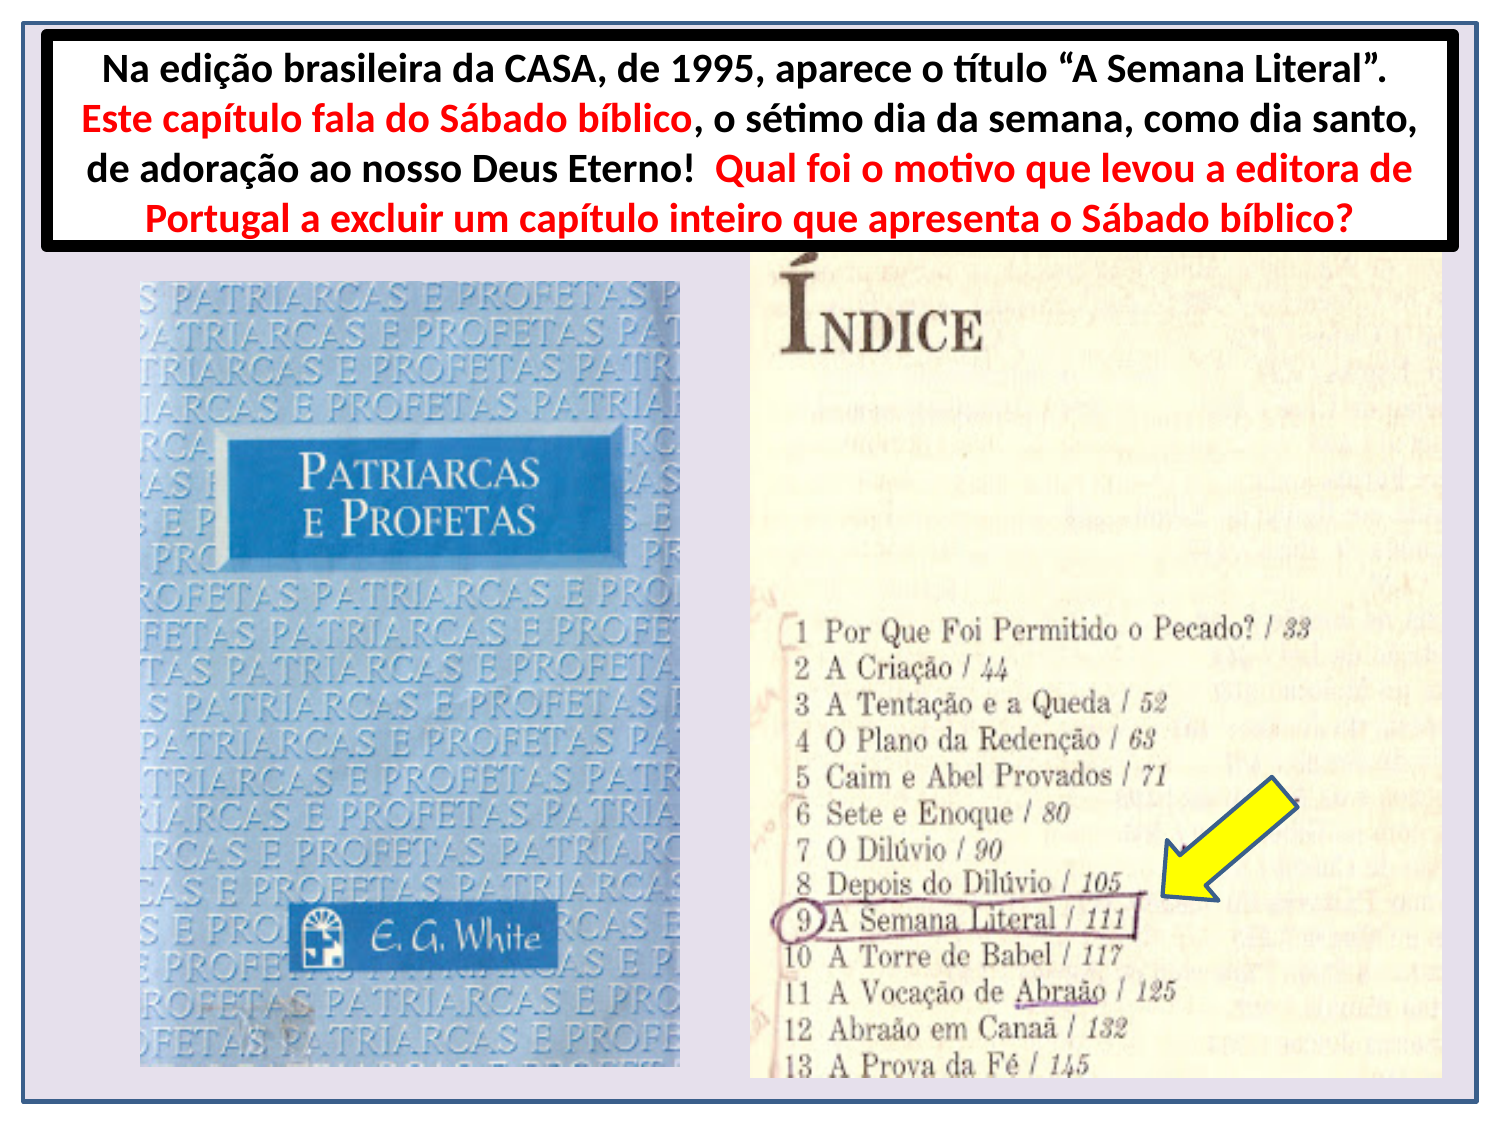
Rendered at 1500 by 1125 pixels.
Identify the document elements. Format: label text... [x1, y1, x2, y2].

picture [140, 280, 680, 1067]
text_box [21, 21, 1479, 1104]
text_box Na edição brasileira da CASA, de 1995, aparece o título “A Semana Literal”. Este capítulo fala do Sábado bíblico, o sétimo dia da semana, como dia santo, de adoração ao nosso Deus Eterno! Qual foi o motivo que levou a editora de Portugal a excluir um capítulo inteiro que apresenta o Sábado bíblico? [45, 33, 1455, 248]
picture [749, 245, 1442, 1079]
